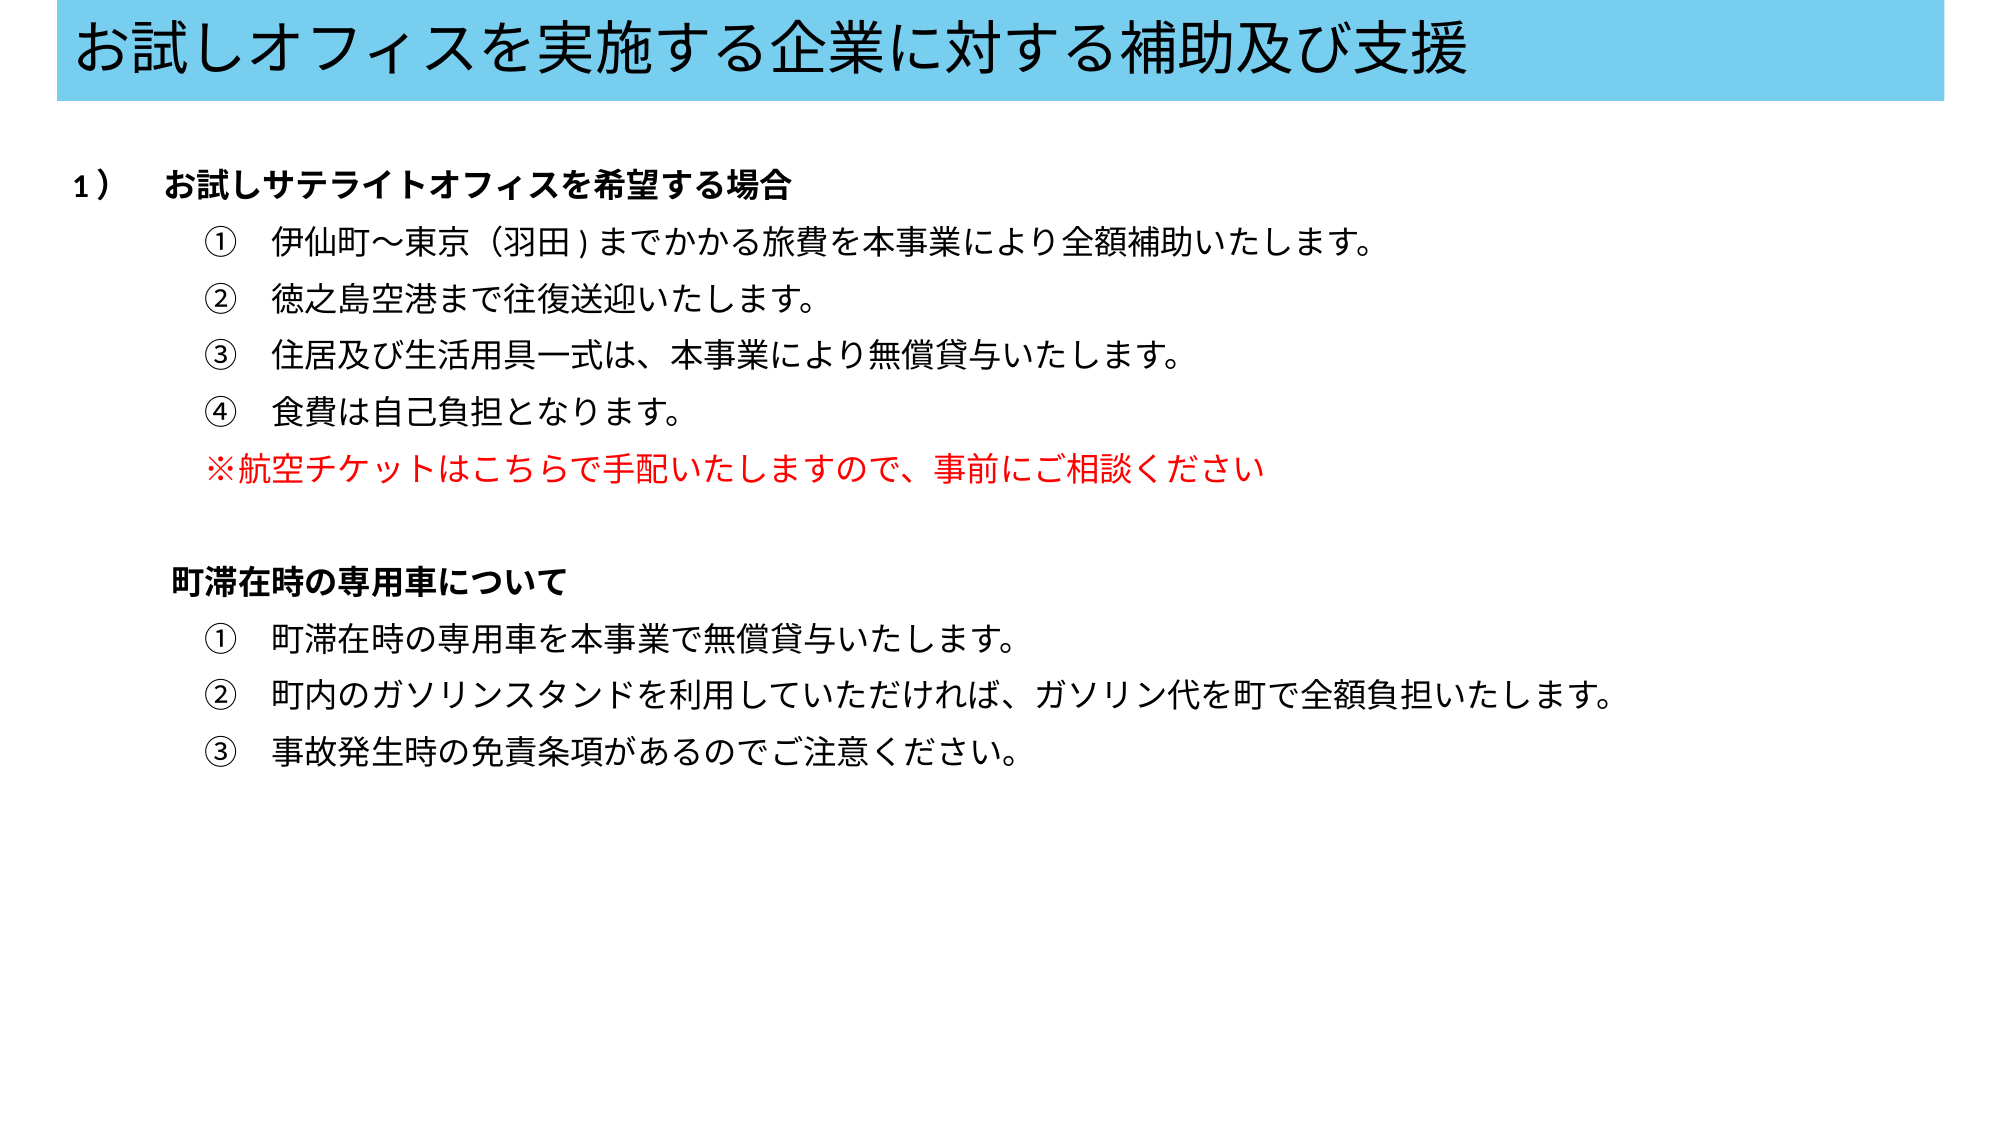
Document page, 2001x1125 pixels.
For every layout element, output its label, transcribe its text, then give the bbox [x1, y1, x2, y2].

list 1） お試しサテライトオフィスを希望する場合 ① 伊仙町～東京（羽田)までかかる旅費を本事業により全額補助いたします。 ② 徳之島空港まで往復送迎いたします。 ③ 住居及び生活用具一式は、本事業により無償貸与いたします。 ④ 食費は自己負担となります。 ※航空チケットはこちらで手配いたしますので、事前にご相談ください 町滞在時の専用車について ① 町滞在時の専用車を本事業で無償貸与いたします。 ② 町内のガソリンスタンドを利用していただければ、ガソリン代を町で全額負担いたします。 ③ 事故発生時の免責条項があるのでご注意ください。 [57, 100, 1945, 1125]
title お試しオフィスを実施する企業に対する補助及び支援 [57, 0, 1945, 100]
